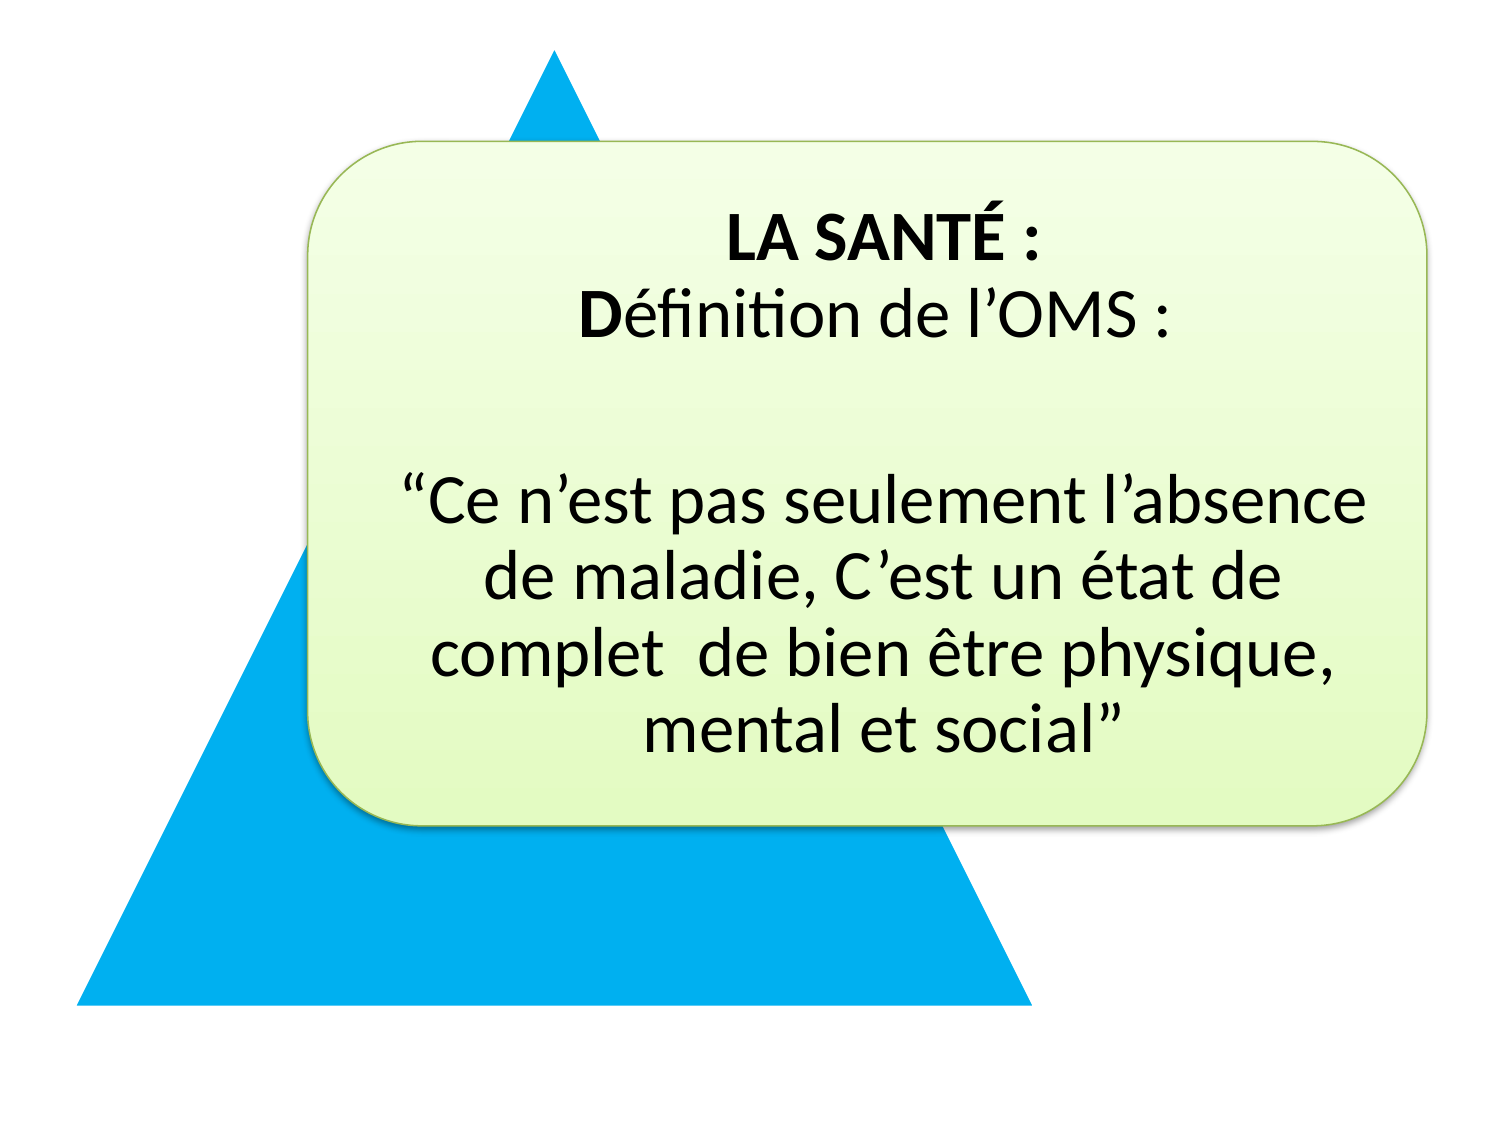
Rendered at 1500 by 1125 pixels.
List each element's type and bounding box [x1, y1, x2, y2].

text_box [74, 44, 1426, 1009]
